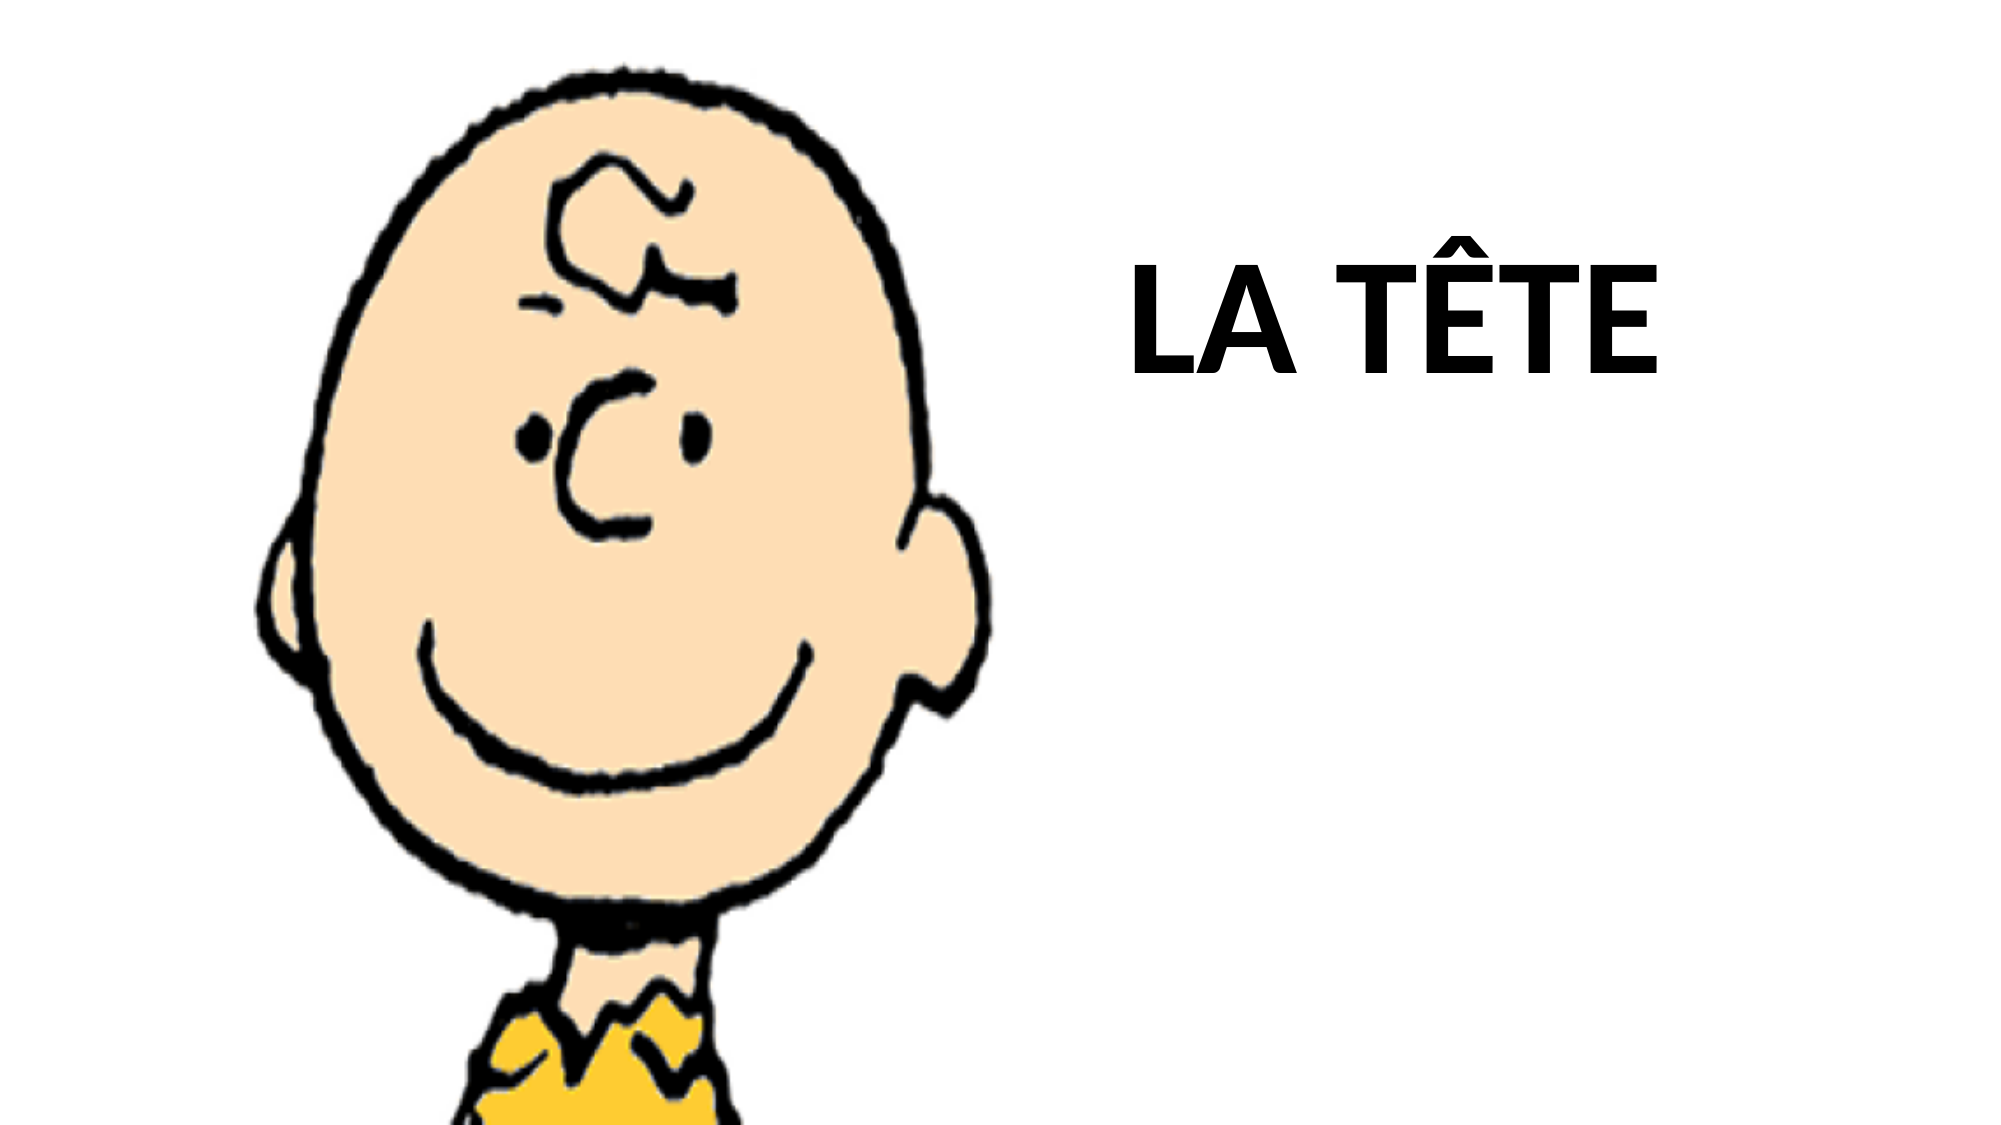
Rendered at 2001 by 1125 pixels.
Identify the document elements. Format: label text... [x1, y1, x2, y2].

subtitle LA TÊTE [1111, 221, 1703, 518]
picture [249, 0, 1002, 1125]
